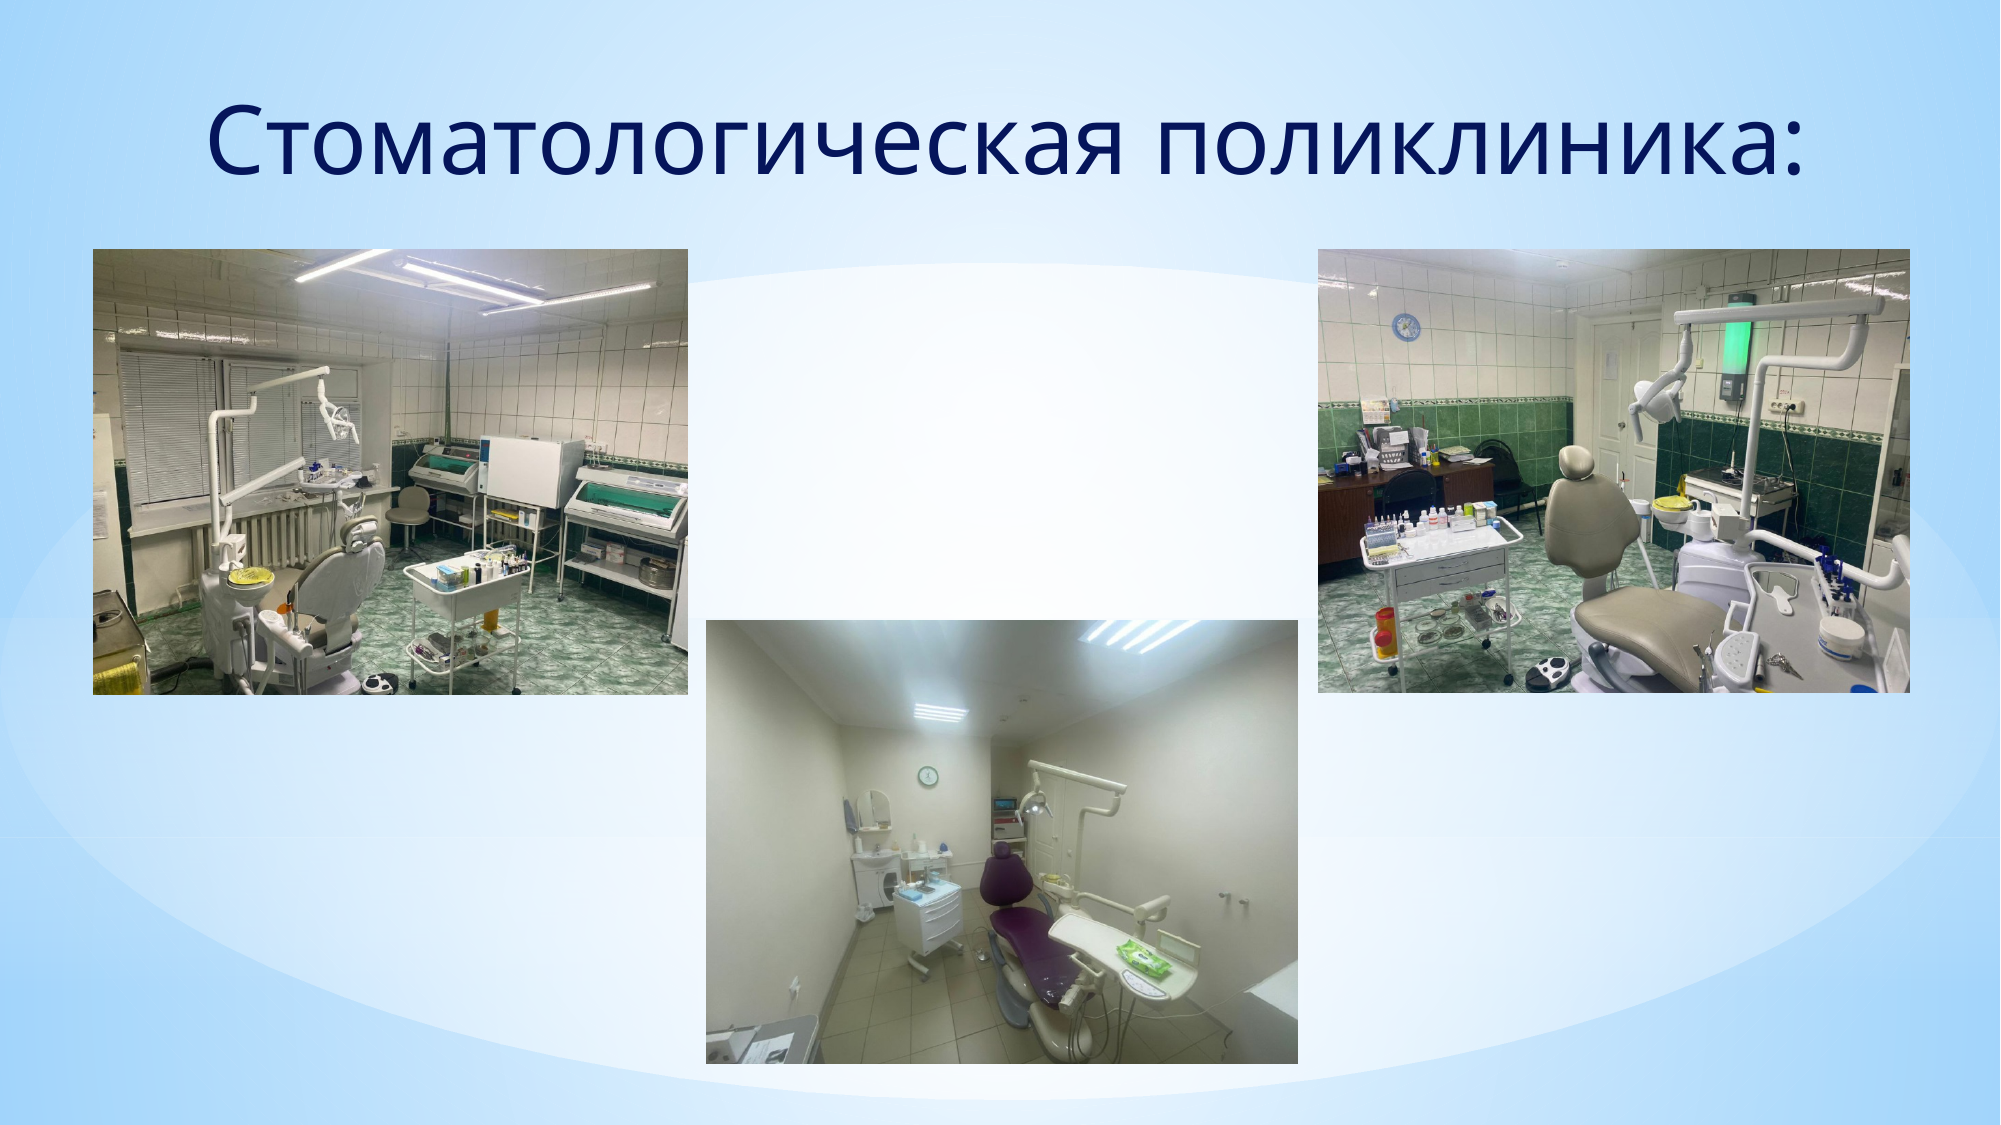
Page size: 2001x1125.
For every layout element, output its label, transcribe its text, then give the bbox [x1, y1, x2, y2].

text_box Стоматологическая поликлиника: [42, 35, 1963, 202]
picture [706, 619, 1299, 1064]
picture [93, 249, 688, 695]
picture [1318, 249, 1910, 693]
